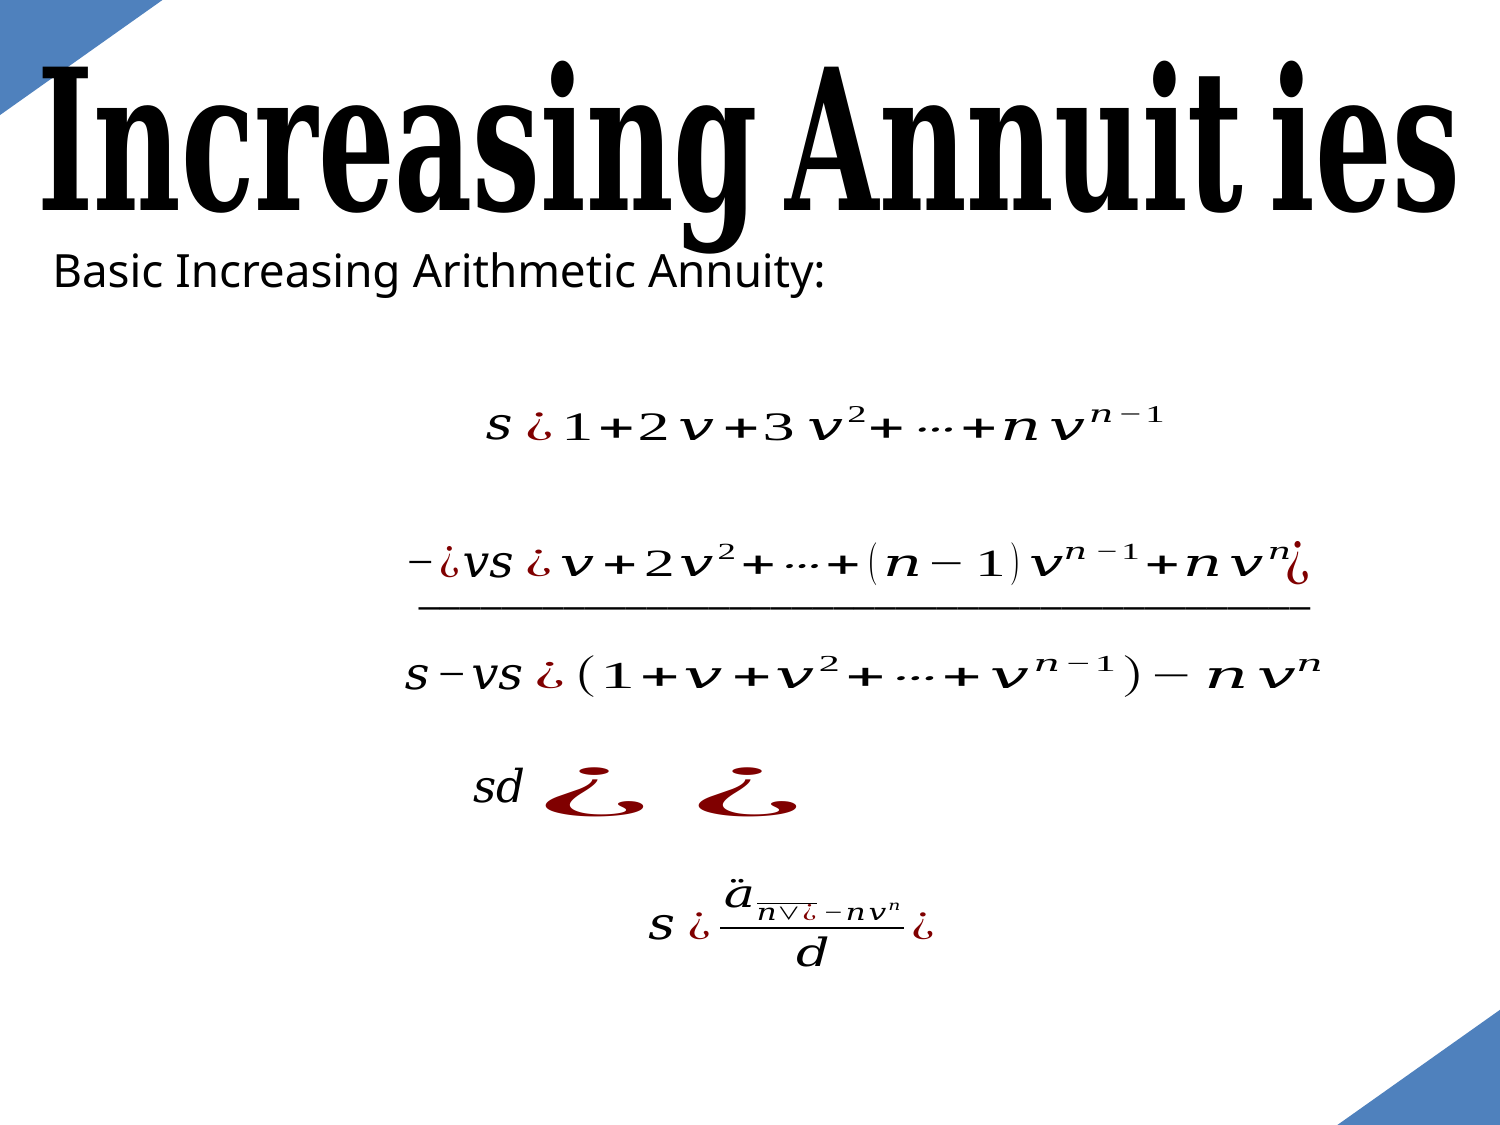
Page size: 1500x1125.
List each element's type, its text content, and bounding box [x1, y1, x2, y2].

text_box Basic Increasing Arithmetic Annuity: [0, 234, 1288, 327]
text_box ___________________________________________ [418, 562, 1311, 613]
